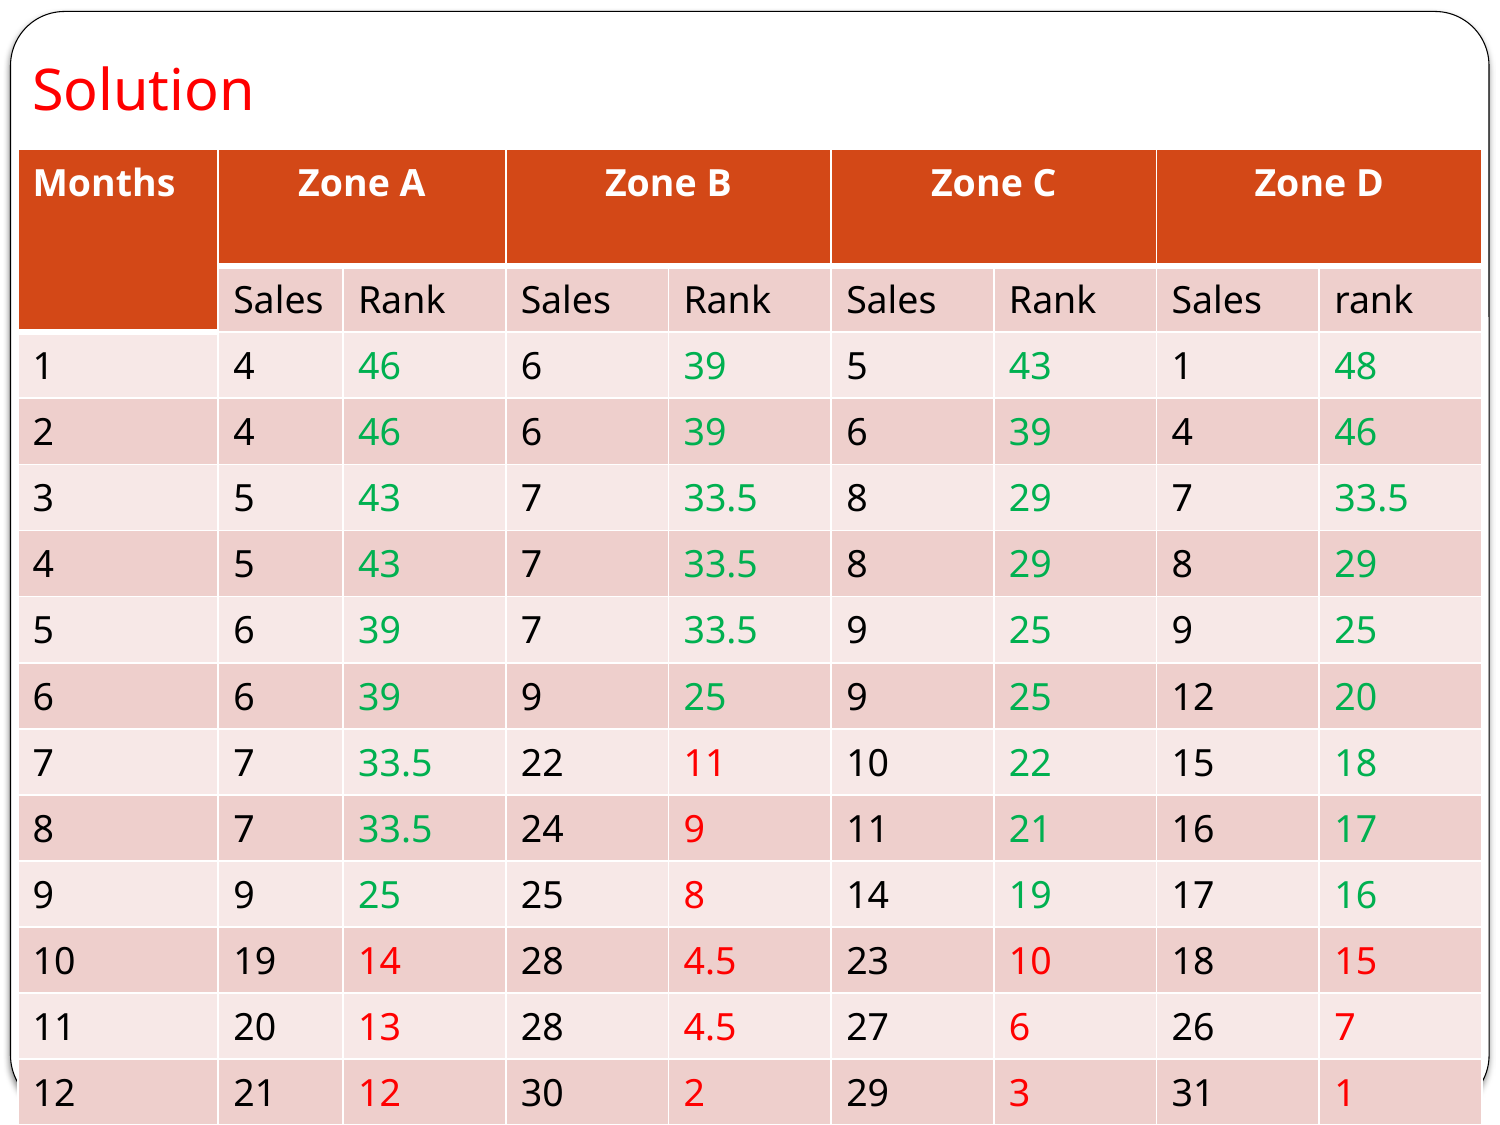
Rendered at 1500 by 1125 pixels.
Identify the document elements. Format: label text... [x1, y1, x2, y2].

table_cell 27 [832, 994, 993, 1058]
table_cell 7 [19, 730, 217, 794]
table_cell 13 [344, 994, 505, 1058]
table_cell 8 [832, 531, 993, 596]
table_cell 33.5 [1320, 465, 1481, 530]
table_cell 33.5 [669, 597, 830, 662]
table_cell 18 [1320, 730, 1481, 794]
table_cell 19 [219, 928, 342, 992]
table_cell Sales [507, 269, 668, 331]
table_cell 10 [832, 730, 993, 794]
table_cell 7 [1157, 465, 1318, 530]
table_cell 5 [19, 597, 217, 662]
table_cell 2 [669, 1060, 830, 1124]
table_cell 21 [219, 1060, 342, 1124]
table_cell 25 [344, 862, 505, 926]
table_cell 20 [219, 994, 342, 1058]
table_cell 6 [19, 664, 217, 728]
table_cell 7 [219, 796, 342, 860]
table_cell 4 [19, 531, 217, 596]
table_cell 4.5 [669, 928, 830, 992]
table_cell 19 [995, 862, 1156, 926]
table_cell 6 [219, 664, 342, 728]
table_cell 39 [669, 399, 830, 464]
table_cell Rank [344, 269, 505, 331]
table_cell 31 [1157, 1060, 1318, 1124]
table_cell 6 [507, 333, 668, 397]
table_cell 9 [832, 664, 993, 728]
table_cell 5 [219, 465, 342, 530]
table_cell 33.5 [669, 465, 830, 530]
table_cell 26 [1157, 994, 1318, 1058]
table_cell 1 [1320, 1060, 1481, 1124]
table_cell 46 [1320, 399, 1481, 464]
table_header Zone D [1157, 150, 1481, 263]
table_cell 16 [1157, 796, 1318, 860]
table_cell 43 [995, 333, 1156, 397]
table_cell 23 [832, 928, 993, 992]
table_cell Rank [669, 269, 830, 331]
table_cell 14 [344, 928, 505, 992]
table_cell 28 [507, 994, 668, 1058]
table_cell 25 [669, 664, 830, 728]
table_cell 8 [1157, 531, 1318, 596]
table_cell 4.5 [669, 994, 830, 1058]
table_cell 1 [19, 335, 217, 397]
table_cell 39 [669, 333, 830, 397]
table_cell 25 [995, 597, 1156, 662]
table_cell 17 [1320, 796, 1481, 860]
table_cell 16 [1320, 862, 1481, 926]
table_cell 15 [1320, 928, 1481, 992]
table_cell 33.5 [344, 730, 505, 794]
table_cell 11 [669, 730, 830, 794]
table_header Zone A [219, 150, 505, 263]
table_cell 9 [1157, 597, 1318, 662]
table_cell 8 [832, 465, 993, 530]
table_cell 6 [507, 399, 668, 464]
table_cell 39 [995, 399, 1156, 464]
table_cell 18 [1157, 928, 1318, 992]
table_cell 28 [507, 928, 668, 992]
table_cell 12 [344, 1060, 505, 1124]
table_cell 12 [19, 1060, 217, 1124]
table_cell 30 [507, 1060, 668, 1124]
table_cell 4 [219, 399, 342, 464]
table_cell 7 [1320, 994, 1481, 1058]
table_cell 5 [219, 531, 342, 596]
table_cell 29 [995, 465, 1156, 530]
table_cell Sales [832, 269, 993, 331]
table_cell 22 [995, 730, 1156, 794]
table_cell 6 [995, 994, 1156, 1058]
table_cell 29 [832, 1060, 993, 1124]
table_cell 33.5 [669, 531, 830, 596]
table_header Months [19, 150, 217, 329]
table_cell Rank [995, 269, 1156, 331]
table_cell 14 [832, 862, 993, 926]
table_cell 6 [219, 597, 342, 662]
table_cell 12 [1157, 664, 1318, 728]
table_cell 10 [19, 928, 217, 992]
table_cell 7 [507, 531, 668, 596]
table_cell 33.5 [344, 796, 505, 860]
table_header Zone B [507, 150, 830, 263]
table_cell 2 [19, 399, 217, 464]
table_cell 10 [995, 928, 1156, 992]
table_cell 7 [219, 730, 342, 794]
table_cell 25 [995, 664, 1156, 728]
table_header Zone C [832, 150, 1156, 263]
table_cell 48 [1320, 333, 1481, 397]
table_cell 25 [1320, 597, 1481, 662]
table_cell 7 [507, 465, 668, 530]
table_cell 24 [507, 796, 668, 860]
table_cell 43 [344, 531, 505, 596]
table_cell 39 [344, 597, 505, 662]
table_cell rank [1320, 269, 1481, 331]
table_cell 21 [995, 796, 1156, 860]
table_cell 29 [1320, 531, 1481, 596]
table_cell 8 [669, 862, 830, 926]
table_cell 46 [344, 333, 505, 397]
table_cell 9 [832, 597, 993, 662]
table_cell 1 [1157, 333, 1318, 397]
table_cell 3 [995, 1060, 1156, 1124]
table_cell 6 [832, 399, 993, 464]
table_cell 39 [344, 664, 505, 728]
table_cell 29 [995, 531, 1156, 596]
table_cell 8 [19, 796, 217, 860]
table_cell 11 [832, 796, 993, 860]
table_cell Sales [1157, 269, 1318, 331]
table_cell 20 [1320, 664, 1481, 728]
title Solution [17, 45, 1425, 138]
table_cell 22 [507, 730, 668, 794]
table_cell 17 [1157, 862, 1318, 926]
table_cell Sales [219, 269, 342, 331]
table_cell 3 [19, 465, 217, 530]
table_cell 25 [507, 862, 668, 926]
table_cell 9 [219, 862, 342, 926]
table_cell 7 [507, 597, 668, 662]
table_cell 11 [19, 994, 217, 1058]
table_cell 9 [19, 862, 217, 926]
table_cell 4 [1157, 399, 1318, 464]
table_cell 5 [832, 333, 993, 397]
table_cell 4 [219, 333, 342, 397]
table_cell 46 [344, 399, 505, 464]
table_cell 9 [507, 664, 668, 728]
table_cell 15 [1157, 730, 1318, 794]
table_cell 9 [669, 796, 830, 860]
table_cell 43 [344, 465, 505, 530]
